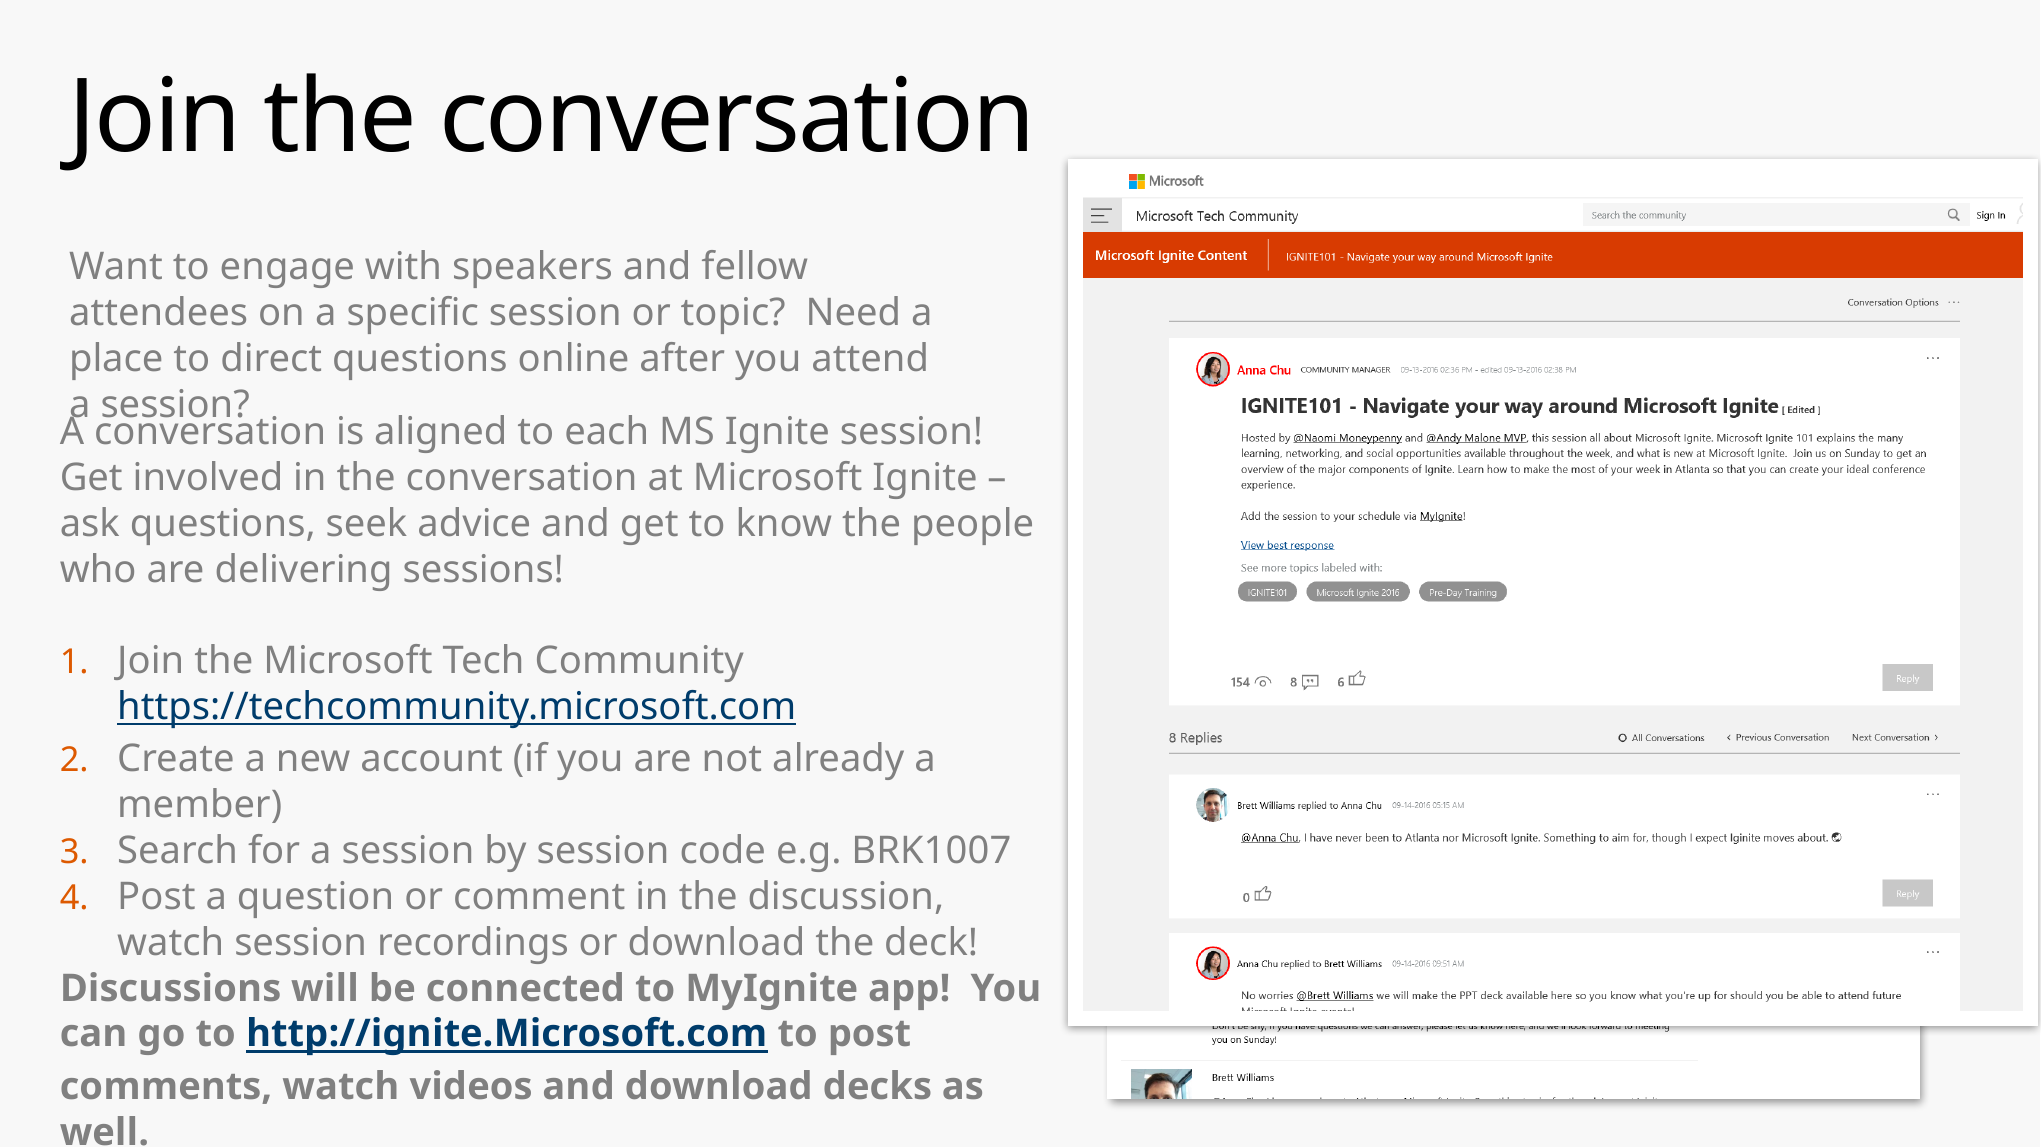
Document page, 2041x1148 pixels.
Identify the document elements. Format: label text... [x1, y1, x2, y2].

picture [1082, 173, 2024, 1099]
text_box A conversation is aligned to each MS Ignite session! Get involved in the conversation at Microsoft Ignite – ask questions, seek advice and get to know the people who are delivering sessions! Join the Microsoft Tech Community https://techcommunity.microsoft.com Create a new account (if you are not already a member) Search for a session by session code e.g. BRK1007 Post a question or comment in the discussion, watch session recordings or download the deck! Discussions will be connected to MyIgnite app! You can go to http://ignite.Microsoft.com to post comments, watch videos and download decks as well. Questions? Ask techcommunity@microsoft.com [45, 399, 1065, 1148]
list Want to engage with speakers and fellow attendees on a specific session or topic? Need a place to direct questions online after you attend a session? [45, 226, 980, 399]
title Join the conversation [45, 48, 1996, 199]
